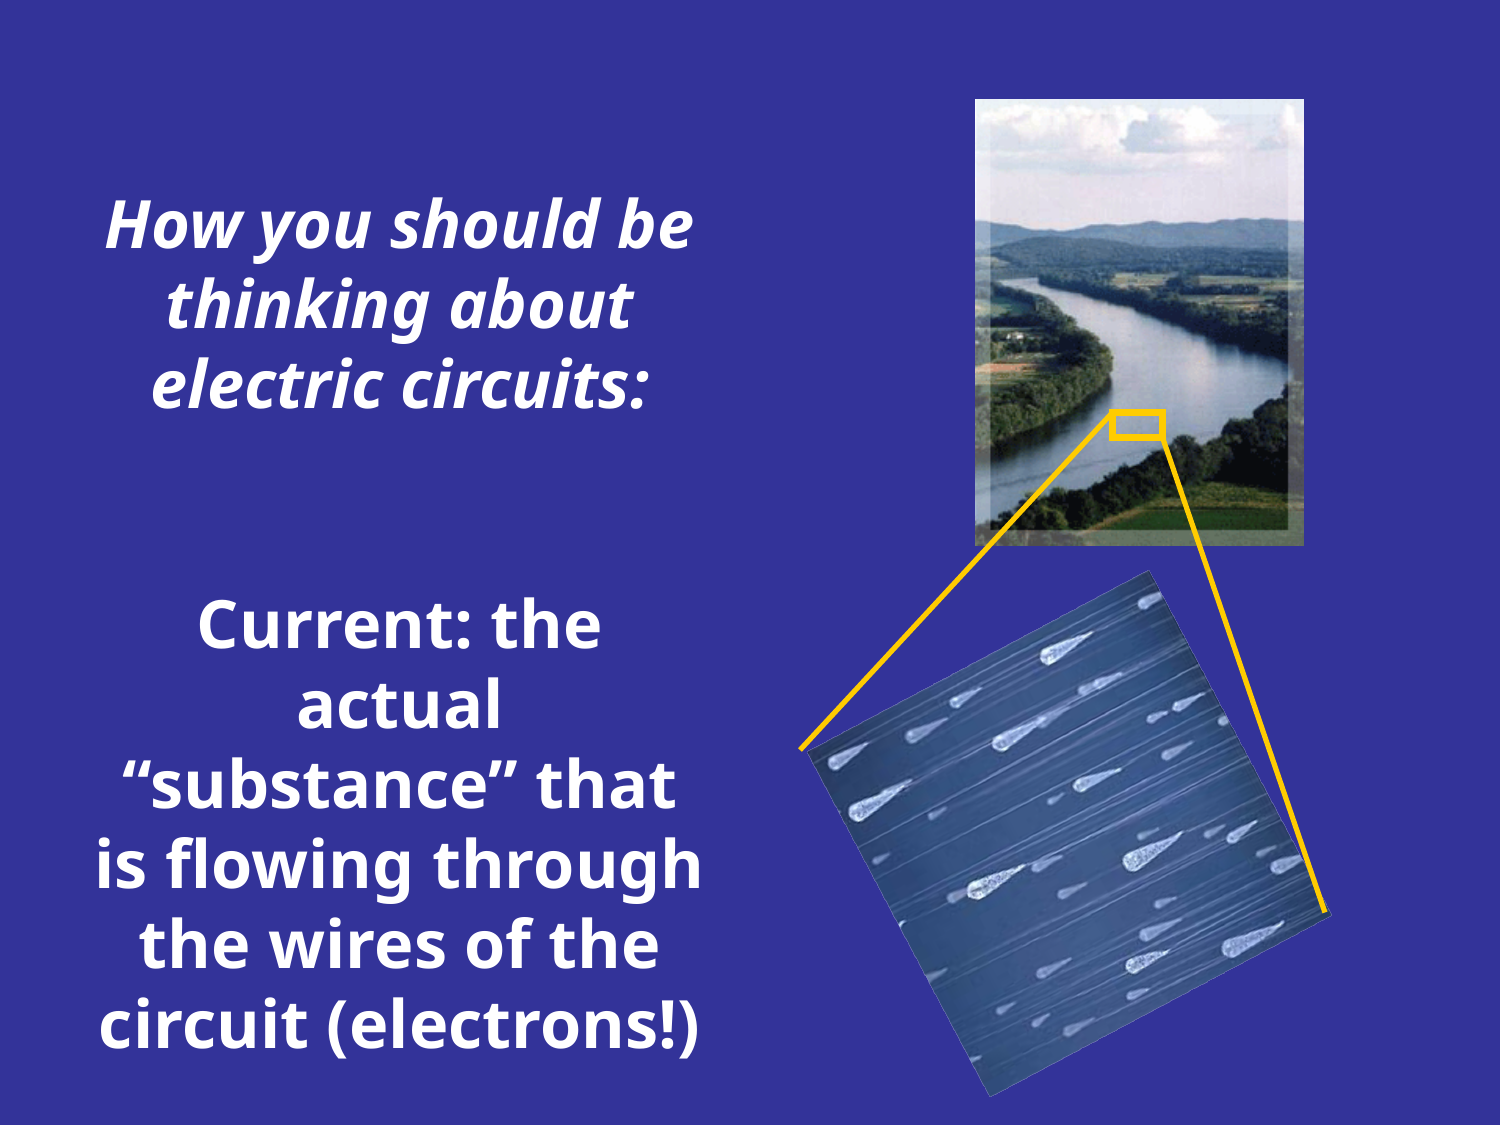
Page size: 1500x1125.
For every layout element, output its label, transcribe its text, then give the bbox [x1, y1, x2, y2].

text_box Current: the actual “substance” that is flowing through the wires of the circuit (electrons!) [75, 574, 725, 1070]
text_box How you should be thinking about electric circuits: [87, 174, 713, 430]
picture [974, 99, 1304, 546]
picture [808, 571, 1331, 1096]
